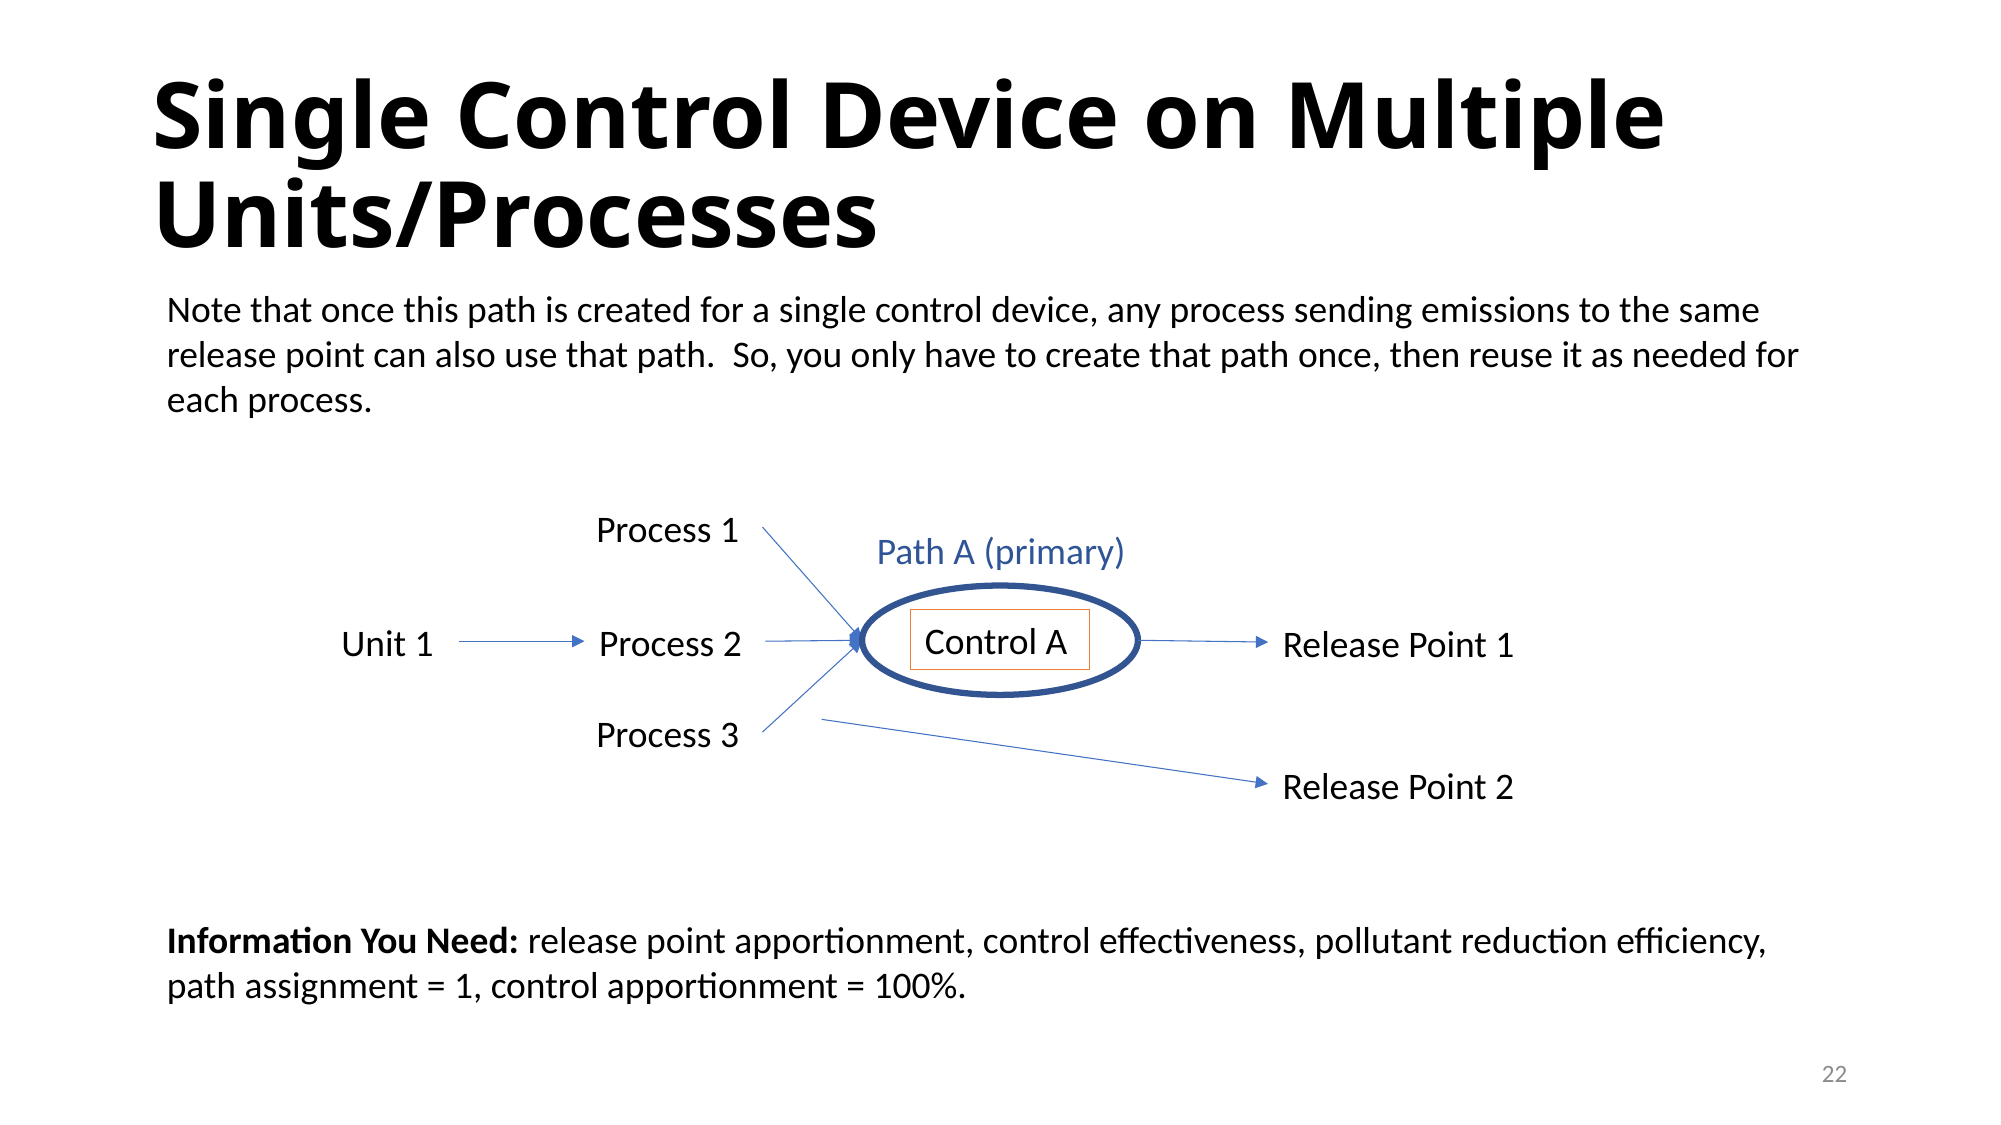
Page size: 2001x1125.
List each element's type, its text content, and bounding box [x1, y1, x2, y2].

slide_number 22 [1412, 1042, 1863, 1103]
title Single Control Device on Multiple Units/Processes [137, 59, 1863, 278]
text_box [821, 719, 1269, 784]
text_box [762, 640, 863, 733]
text_box Process 2 [584, 611, 762, 672]
text_box [863, 584, 1139, 696]
text_box Release Point 1 [1268, 612, 1641, 672]
text_box [240, 447, 1674, 800]
text_box Process 3 [581, 702, 763, 762]
text_box Information You Need: release point apportionment, control effectiveness, pollutant reduction efficiency, path assignment = 1, control apportionment = 100%. [152, 908, 1834, 1014]
text_box Process 1 [581, 497, 763, 557]
text_box Release Point 2 [1268, 754, 1641, 815]
text_box Path A (primary) [862, 519, 1143, 580]
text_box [762, 527, 863, 640]
text_box Note that once this path is created for a single control device, any process sending emissions to the same release point can also use that path. So, you only have to create that path once, then reuse it as needed for each process. [152, 277, 1834, 427]
text_box Unit 1 [326, 611, 460, 672]
